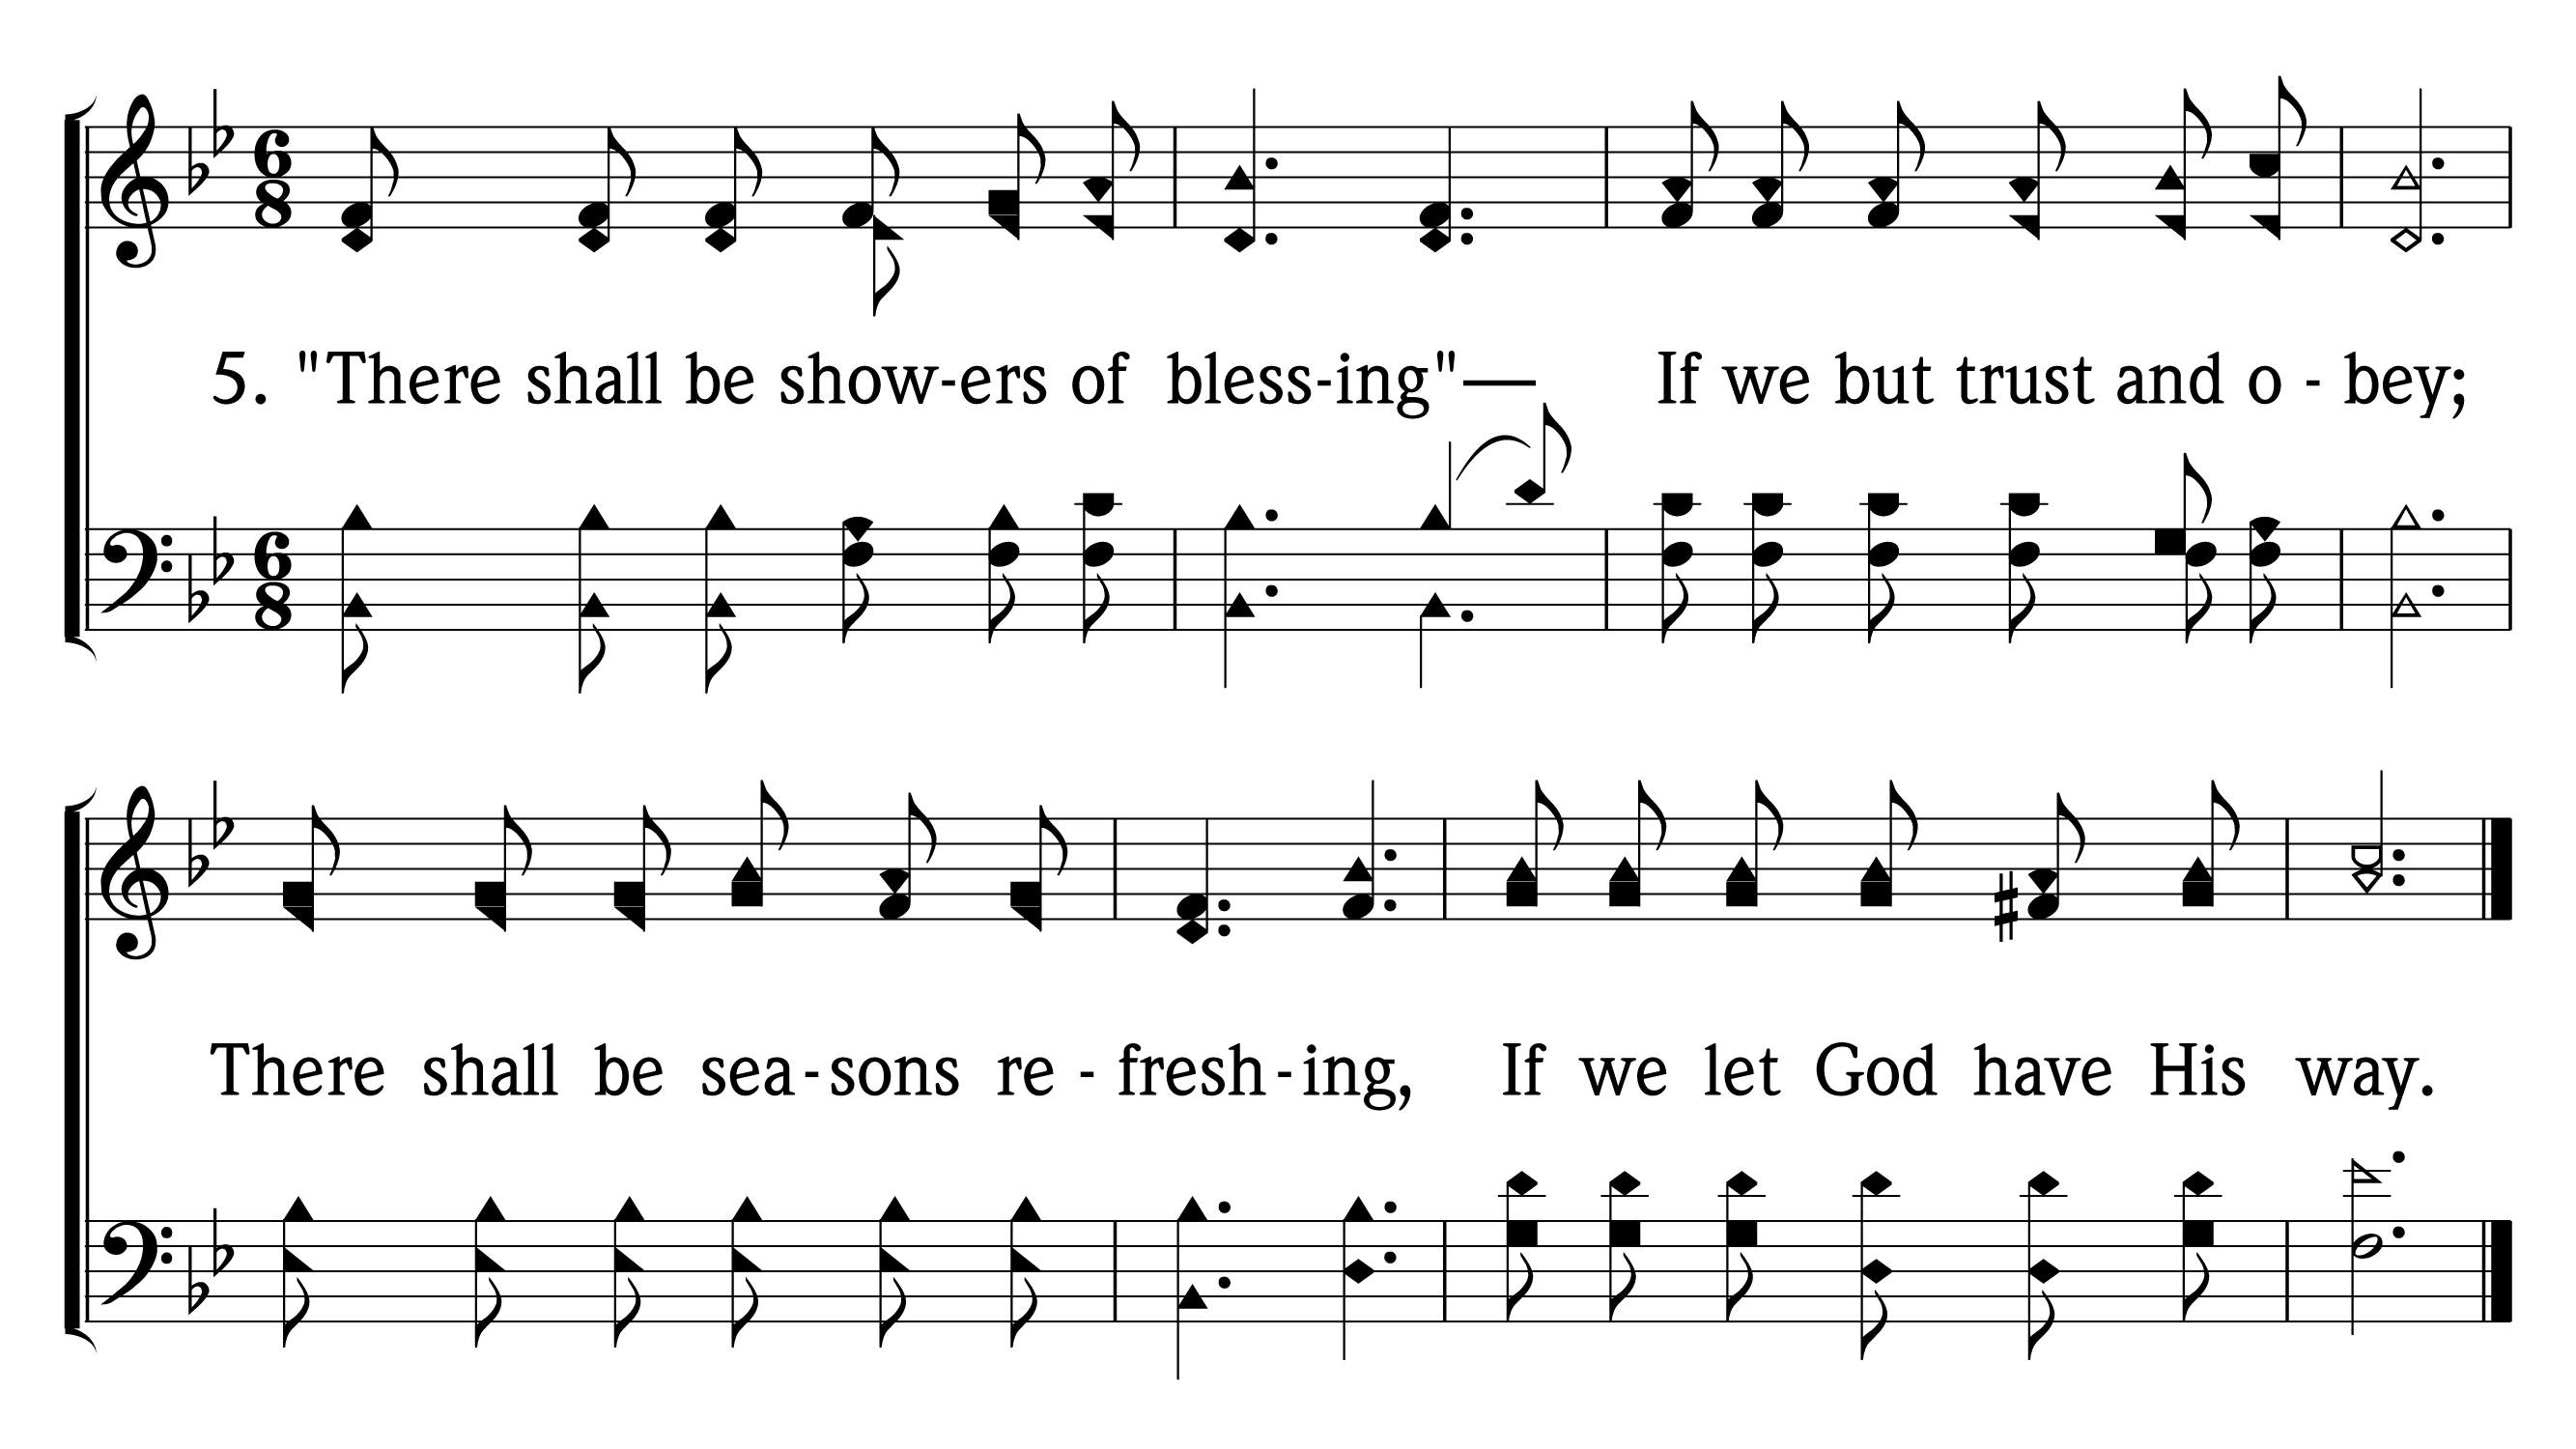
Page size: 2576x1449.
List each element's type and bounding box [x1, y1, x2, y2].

text_box [0, 0, 2576, 1449]
